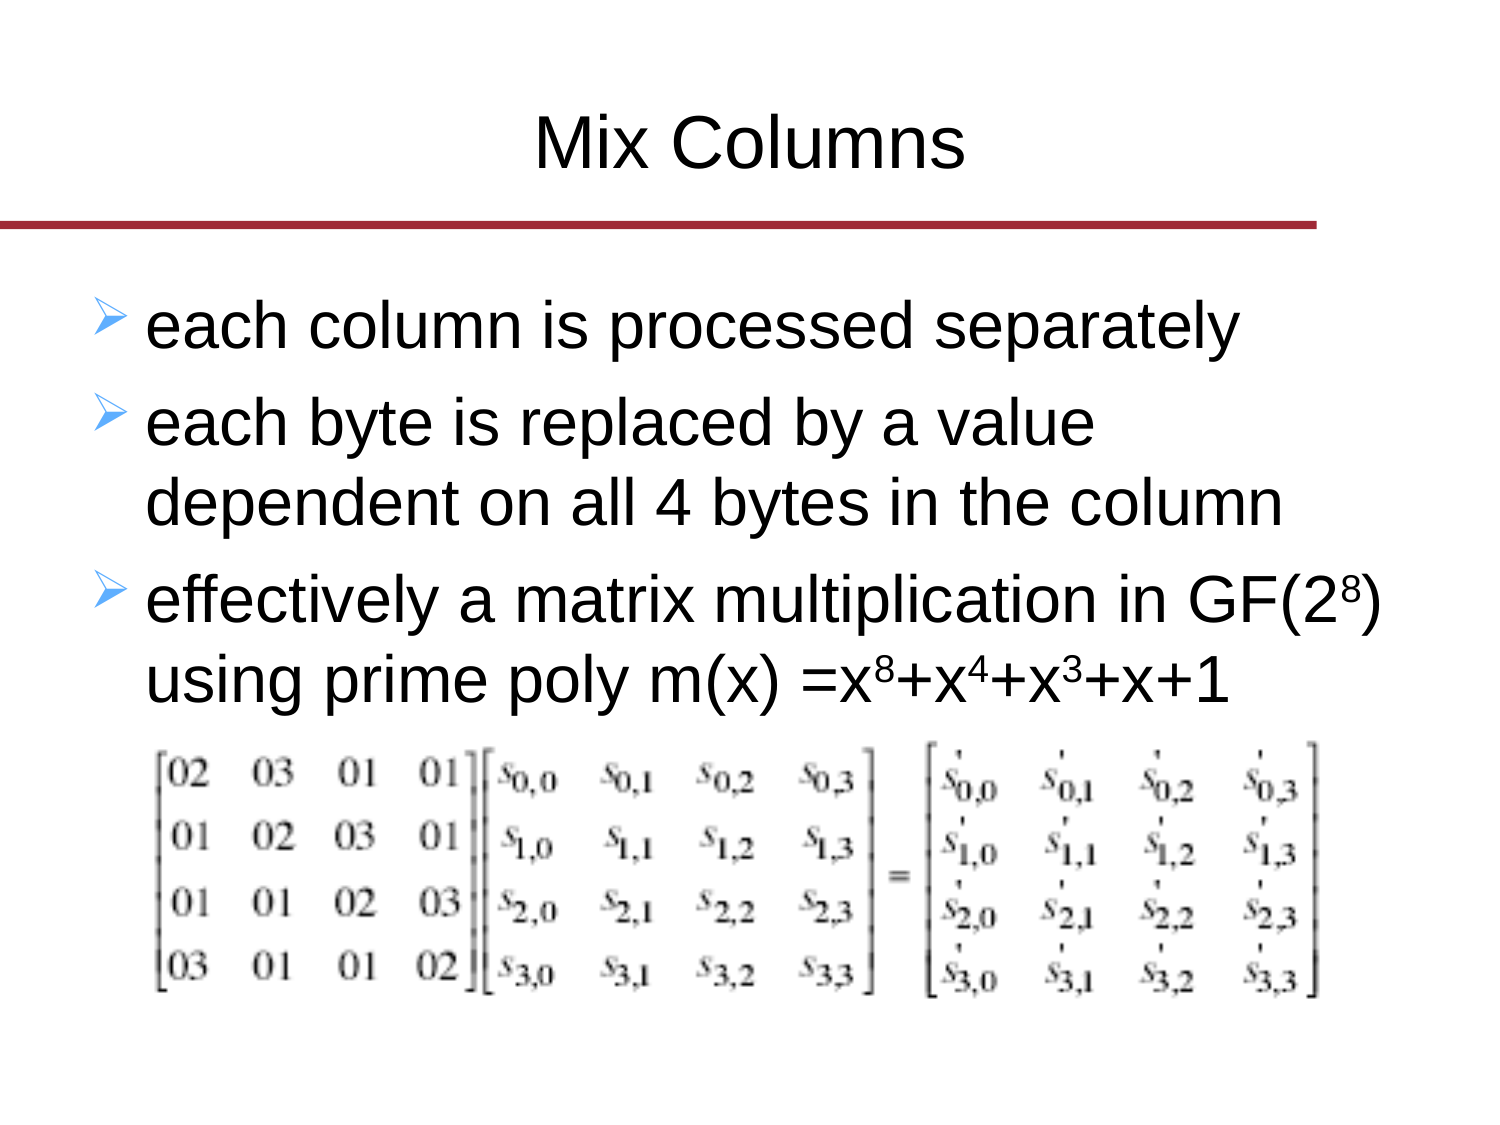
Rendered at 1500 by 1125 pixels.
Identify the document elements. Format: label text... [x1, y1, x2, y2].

text_box each column is processed separately each byte is replaced by a value dependent on all 4 bytes in the column effectively a matrix multiplication in GF(28) using prime poly m(x) =x8+x4+x3+x+1 [74, 274, 1425, 1006]
text_box Mix Columns [74, 45, 1425, 233]
picture [147, 739, 1330, 1005]
